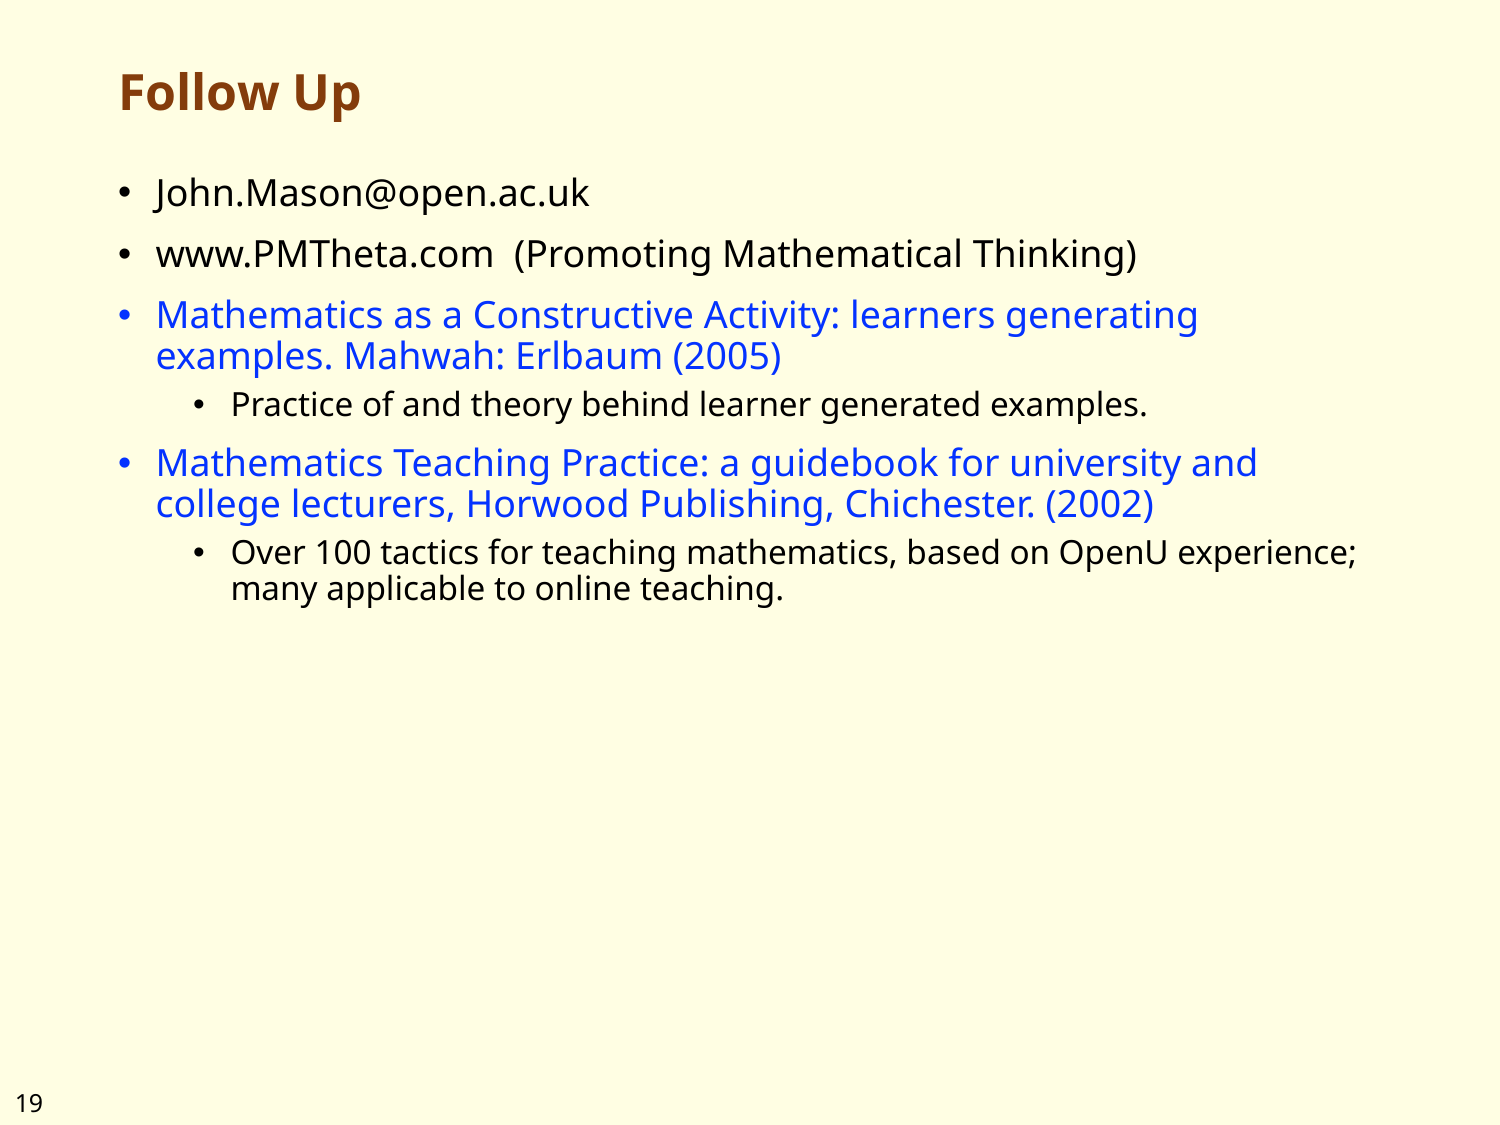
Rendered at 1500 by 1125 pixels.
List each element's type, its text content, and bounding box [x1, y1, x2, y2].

list John.Mason@open.ac.uk www.PMTheta.com (Promoting Mathematical Thinking) Mathematics as a Constructive Activity: learners generating examples. Mahwah: Erlbaum (2005) Practice of and theory behind learner generated examples. Mathematics Teaching Practice: a guidebook for university and college lecturers, Horwood Publishing, Chichester. (2002) Over 100 tactics for teaching mathematics, based on OpenU experience; many applicable to online teaching. [103, 166, 1397, 946]
title Follow Up [103, 59, 1397, 166]
